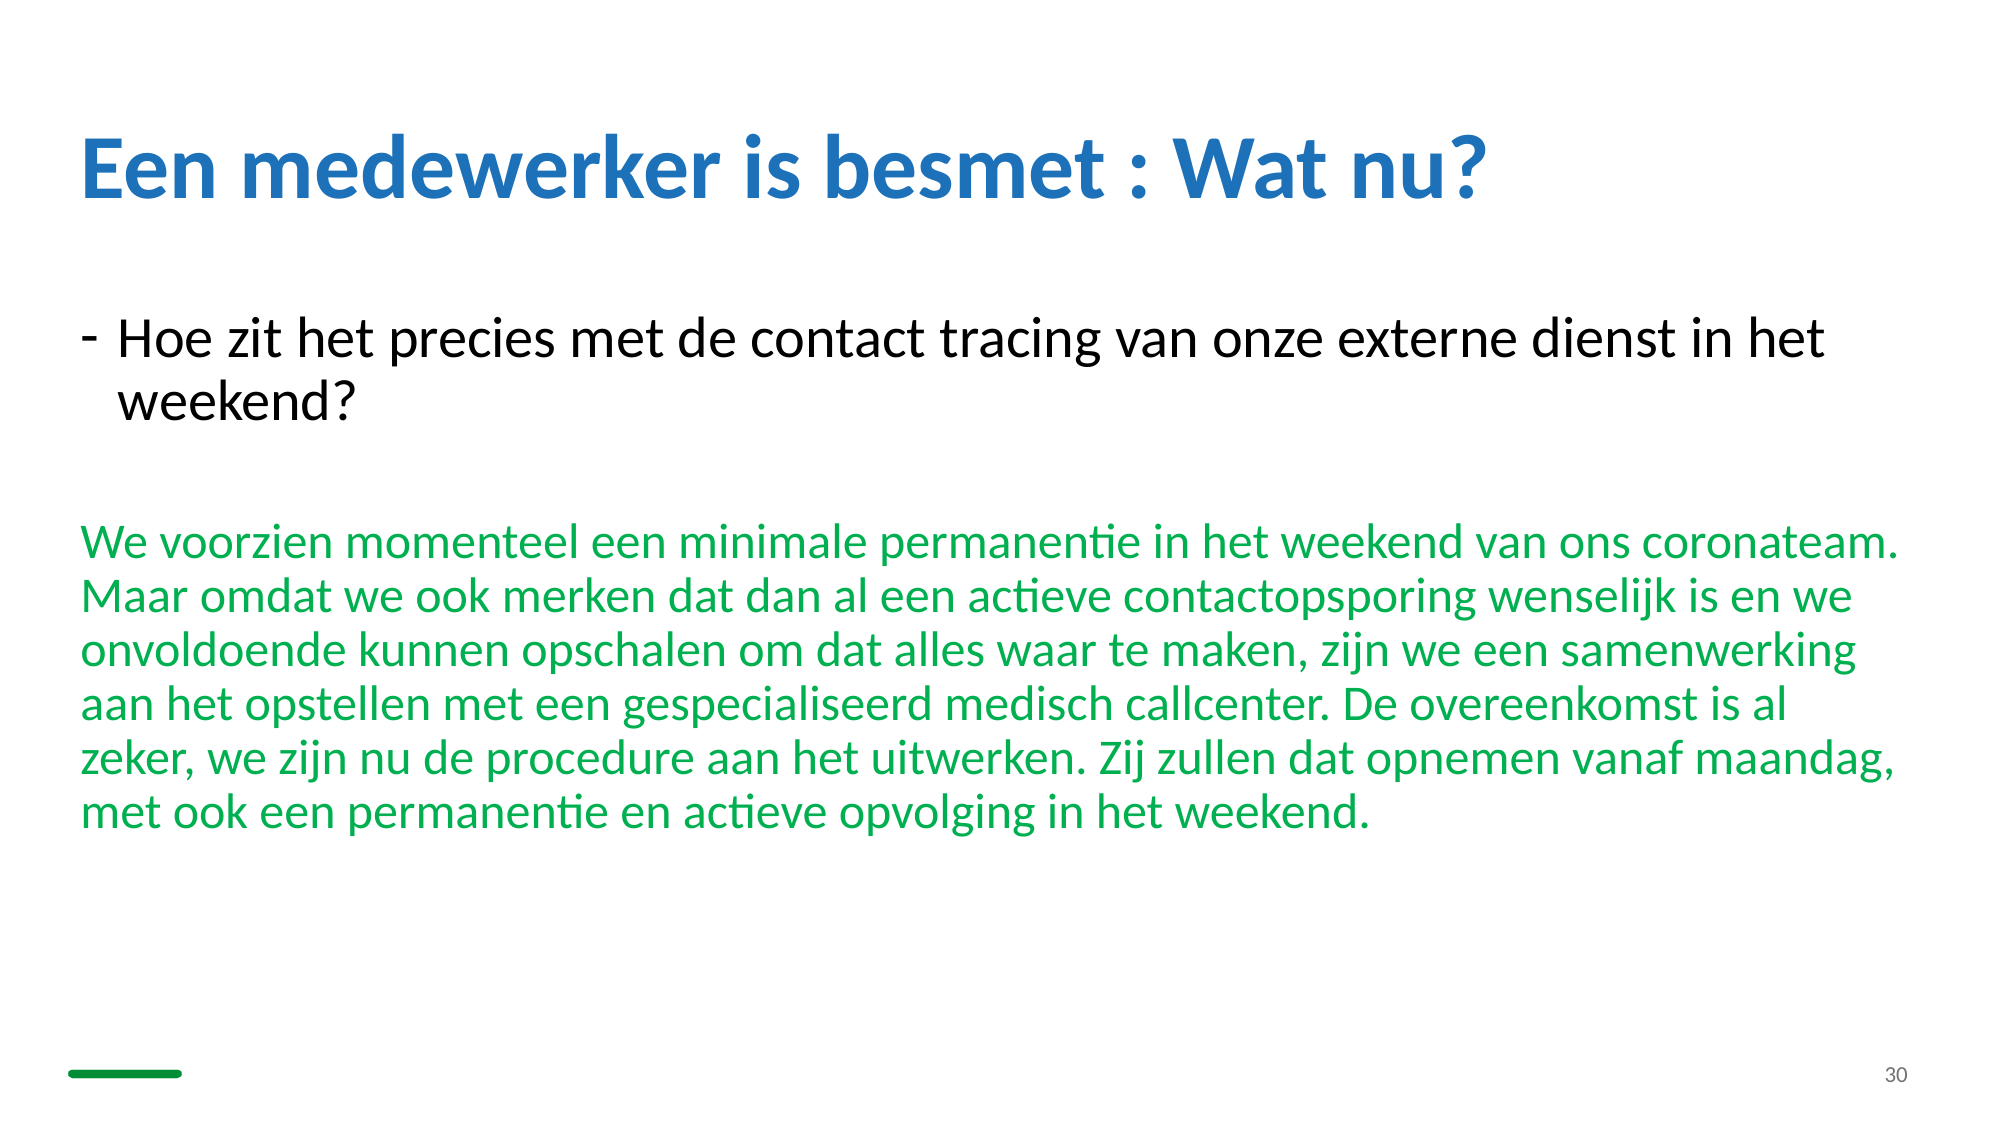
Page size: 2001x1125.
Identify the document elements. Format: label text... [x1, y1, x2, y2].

title Een medewerker is besmet : Wat nu? [65, 59, 1923, 278]
picture [65, 1065, 184, 1082]
list Hoe zit het precies met de contact tracing van onze externe dienst in het weekend? We voorzien momenteel een minimale permanentie in het weekend van ons coronateam. Maar omdat we ook merken dat dan al een actieve contactopsporing wenselijk is en we onvoldoende kunnen opschalen om dat alles waar te maken, zijn we een samenwerking aan het opstellen met een gespecialiseerd medisch callcenter. De overeenkomst is al zeker, we zijn nu de procedure aan het uitwerken. Zij zullen dat opnemen vanaf maandag, met ook een permanentie en actieve opvolging in het weekend. [65, 299, 1923, 1014]
slide_number 30 [1473, 1043, 1923, 1104]
